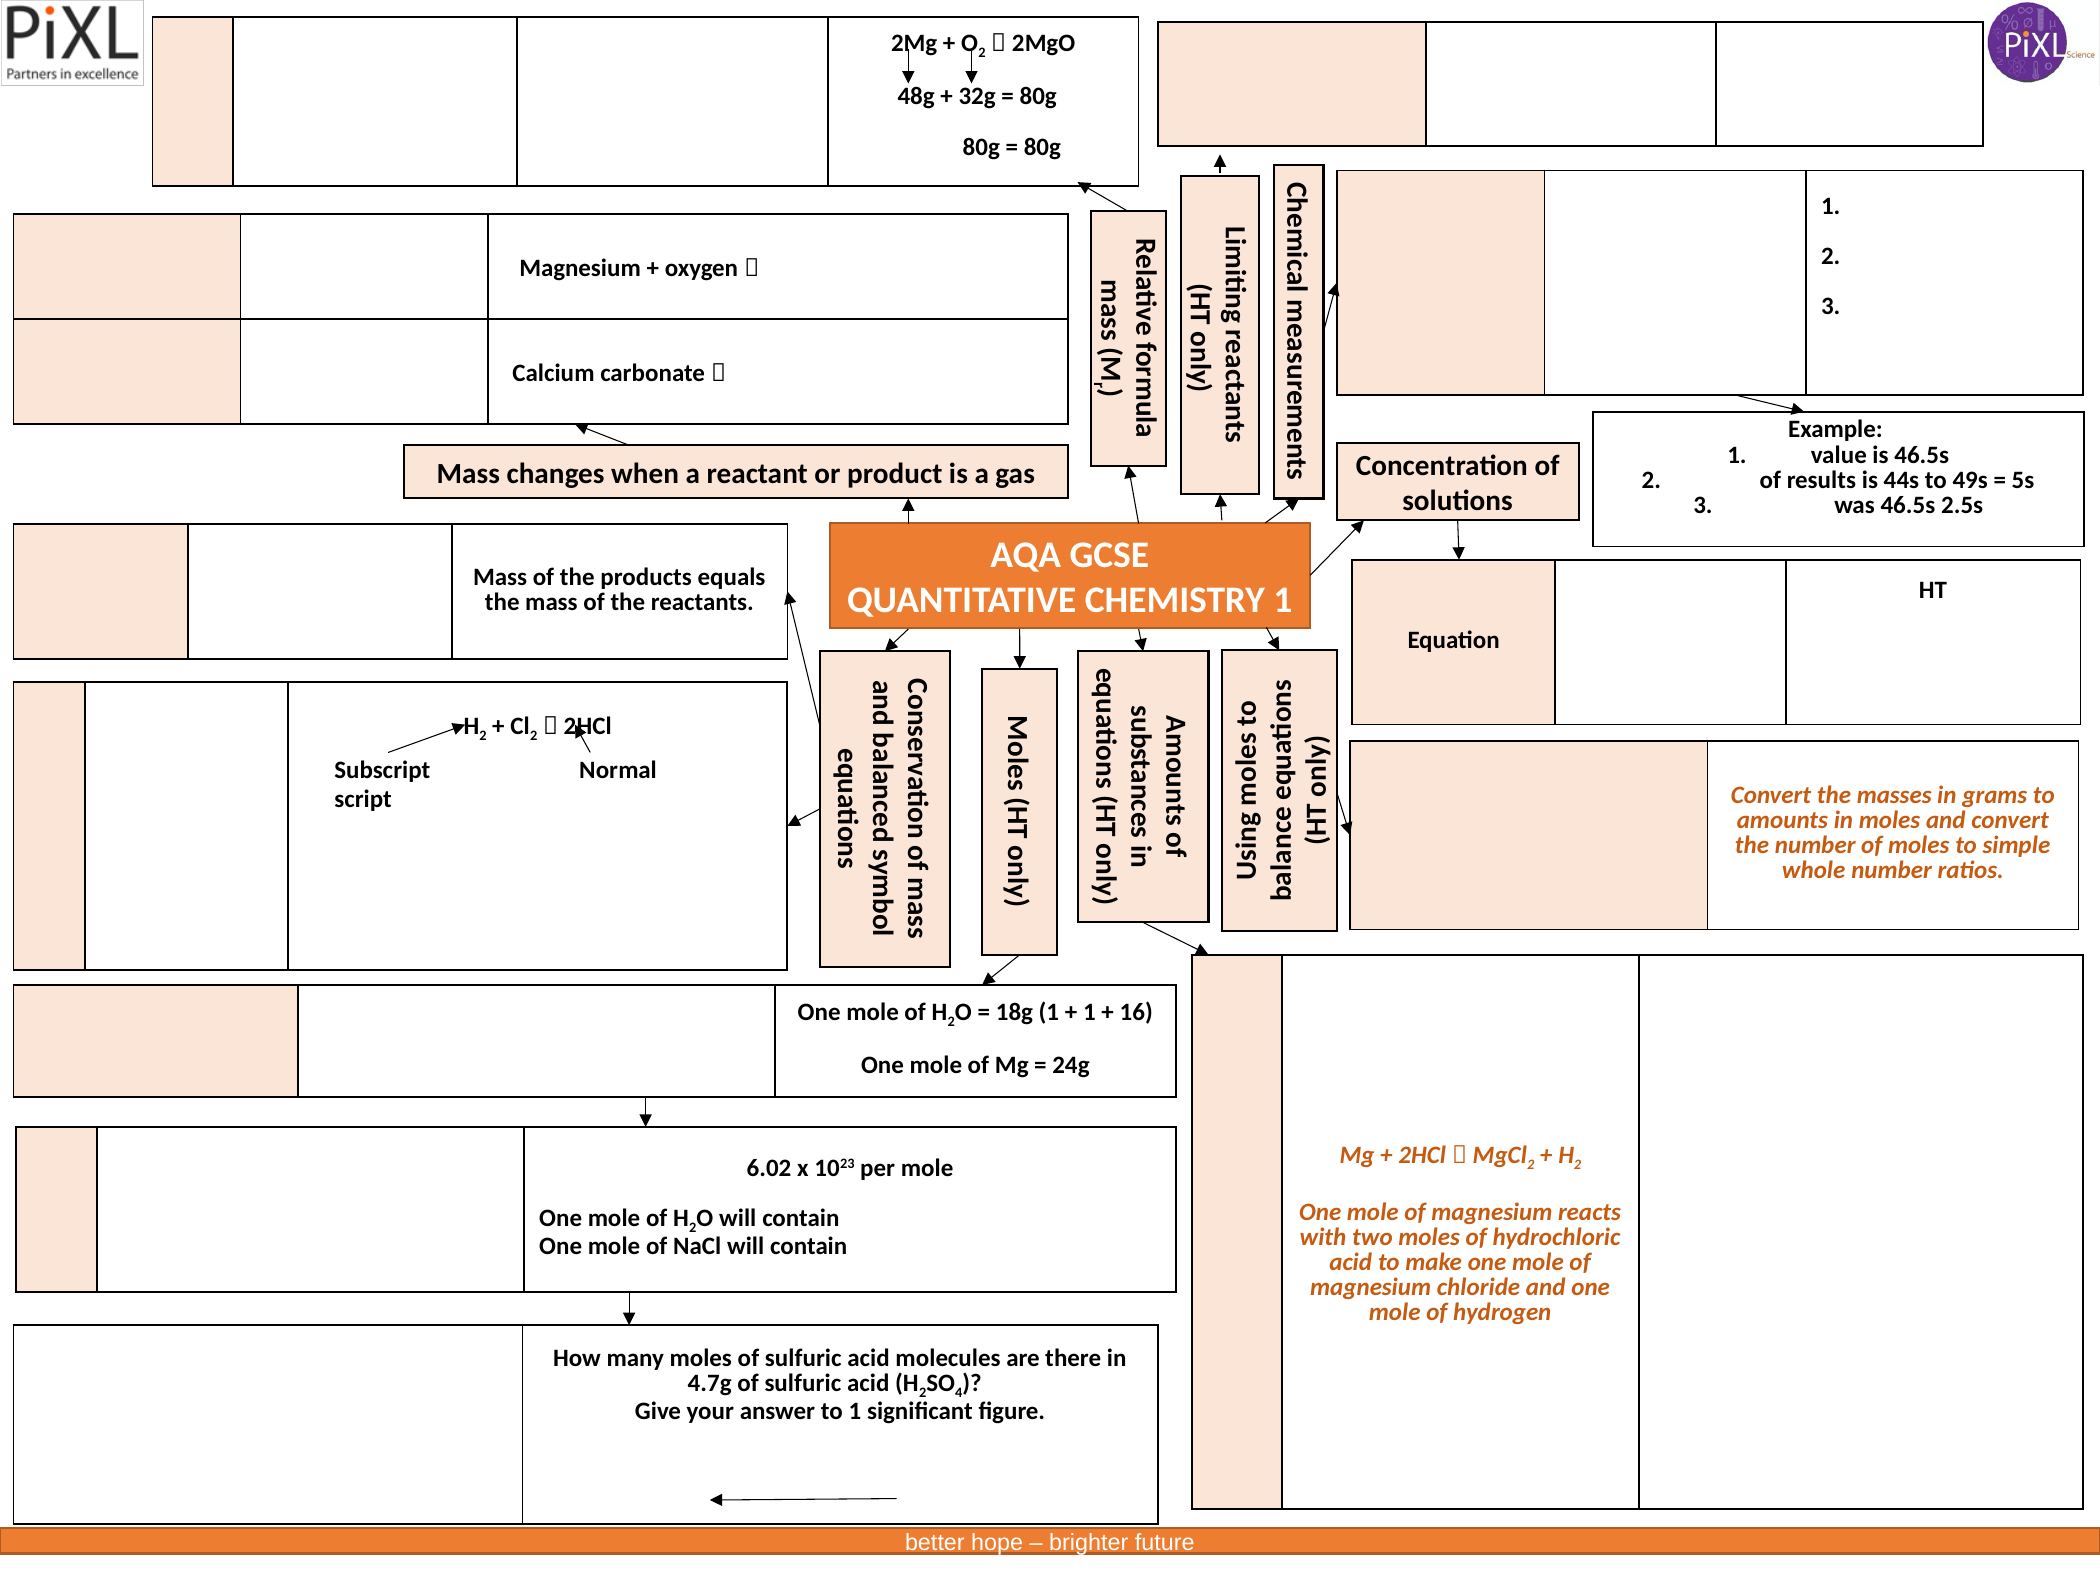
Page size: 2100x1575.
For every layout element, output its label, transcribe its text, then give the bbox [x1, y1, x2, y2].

table_header HT [1787, 561, 2080, 724]
table_header Mg + 2HCl  MgCl2 + H2 One mole of magnesium reacts with two moles of hydrochloric acid to make one mole of magnesium chloride and one mole of hydrogen [1283, 956, 1638, 1508]
picture [0, 0, 145, 87]
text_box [1265, 498, 1299, 523]
picture [1983, 0, 2100, 86]
text_box Chemical measurements [1273, 164, 1325, 500]
table_header [1545, 171, 1805, 394]
text_box AQA GCSE QUANTITATIVE CHEMISTRY 1 [829, 522, 1311, 629]
table_header [299, 986, 774, 1096]
table_header [98, 1128, 523, 1291]
table_header [14, 215, 240, 318]
table_header Magnesium + oxygen  . [489, 215, 1067, 318]
table_header How many moles of sulfuric acid molecules are there in 4.7g of sulfuric acid (H2SO4)? Give your answer to 1 significant figure. [523, 1326, 1157, 1523]
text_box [1310, 520, 1364, 576]
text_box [574, 724, 591, 753]
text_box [884, 629, 909, 652]
table_header Convert the masses in grams to amounts in moles and convert the number of moles to simple whole number ratios. [1708, 742, 2078, 929]
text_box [1336, 791, 1350, 836]
table_header 2Mg + O2  2MgO 48g + 32g = 80g 80g = 80g [829, 18, 1138, 185]
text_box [574, 424, 630, 446]
table_header [1338, 171, 1544, 394]
text_box Conservation of mass and balanced symbol equations [819, 650, 951, 968]
table_header [17, 1128, 96, 1291]
table_header [14, 1326, 522, 1523]
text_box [388, 724, 466, 753]
table_header [189, 525, 451, 658]
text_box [1323, 283, 1337, 332]
table_header [241, 215, 487, 318]
table_header Equation [1353, 561, 1554, 724]
table_header [518, 18, 827, 185]
text_box Using moles to balance equations (HT only) [1221, 649, 1338, 932]
table_header One mole of H2O = 18g (1 + 1 + 16) One mole of Mg = 24g [776, 986, 1175, 1096]
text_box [1128, 465, 1139, 524]
table_header [1640, 956, 2082, 1508]
text_box Concentration of solutions [1336, 442, 1580, 521]
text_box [1737, 395, 1805, 412]
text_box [1142, 922, 1209, 955]
table_header [14, 986, 297, 1096]
table_cell Calcium carbonate  . [489, 320, 1067, 423]
table_header [86, 683, 287, 969]
table_cell [241, 320, 487, 423]
table_header H2 + Cl2  2HCl [289, 683, 786, 969]
text_box Relative formula mass (Mr) [1090, 210, 1167, 467]
text_box Limiting reactants (HT only) [1180, 175, 1260, 495]
table_header [1193, 956, 1281, 1508]
table_header [153, 18, 232, 185]
text_box Mass changes when a reactant or product is a gas [403, 444, 1069, 499]
table_header Mass of the products equals the mass of the reactants. [453, 525, 787, 658]
table_header 6.02 x 1023 per mole One mole of H2O will contain One mole of NaCl will contain [525, 1128, 1175, 1291]
table_header [14, 525, 187, 658]
table_header 1. 2. 3. [1807, 171, 2082, 394]
table_cell [14, 320, 240, 423]
text_box Amounts of substances in equations (HT only) [1077, 650, 1210, 923]
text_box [1138, 629, 1143, 652]
table_header [1351, 742, 1707, 929]
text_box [1077, 182, 1129, 212]
text_box Subscript Normal script [319, 745, 737, 821]
table_header [1427, 23, 1715, 145]
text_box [787, 591, 820, 725]
text_box Moles (HT only) [981, 668, 1058, 956]
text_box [787, 808, 820, 825]
table_header [1717, 23, 1982, 145]
table_header [1159, 23, 1425, 145]
table_header [1556, 561, 1785, 724]
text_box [1266, 627, 1280, 651]
table_header [14, 683, 84, 969]
table_header [234, 18, 516, 185]
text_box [982, 954, 1020, 985]
